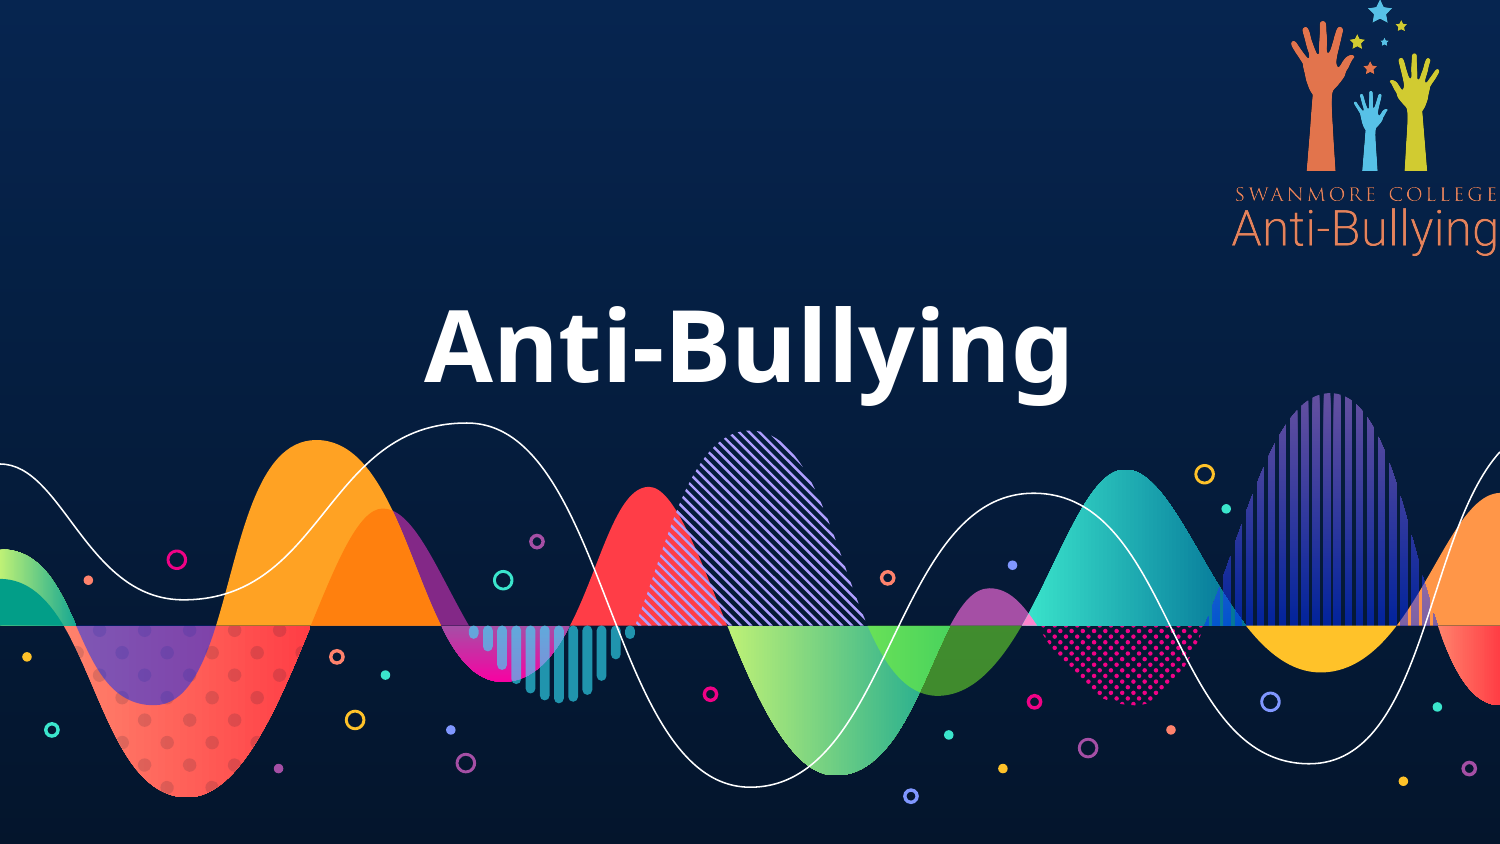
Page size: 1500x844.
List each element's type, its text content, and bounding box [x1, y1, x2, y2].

title Anti-Bullying [140, 182, 1360, 405]
picture [1230, 0, 1500, 259]
